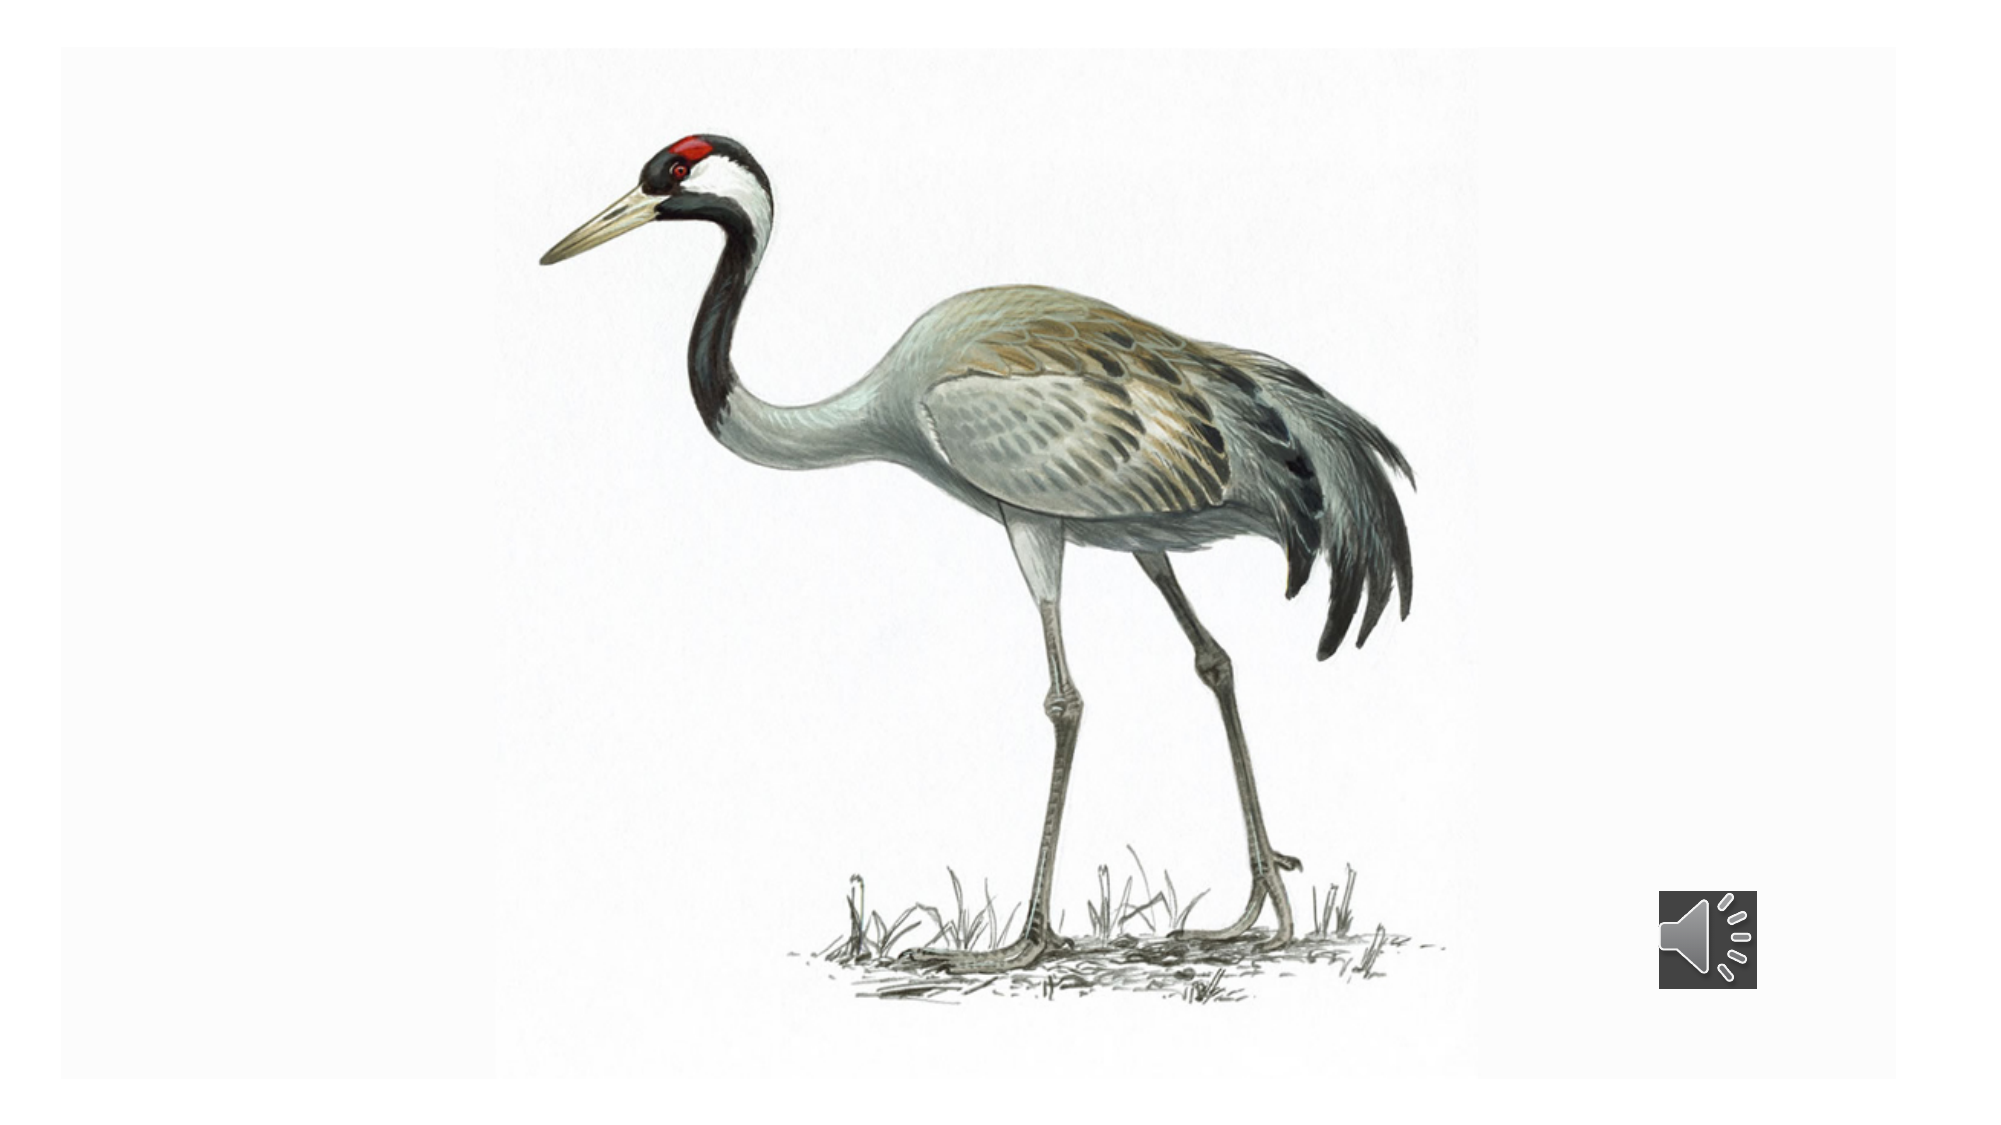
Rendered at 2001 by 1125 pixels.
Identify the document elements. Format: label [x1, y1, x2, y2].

list [61, 47, 1896, 1079]
picture [1657, 889, 1758, 990]
